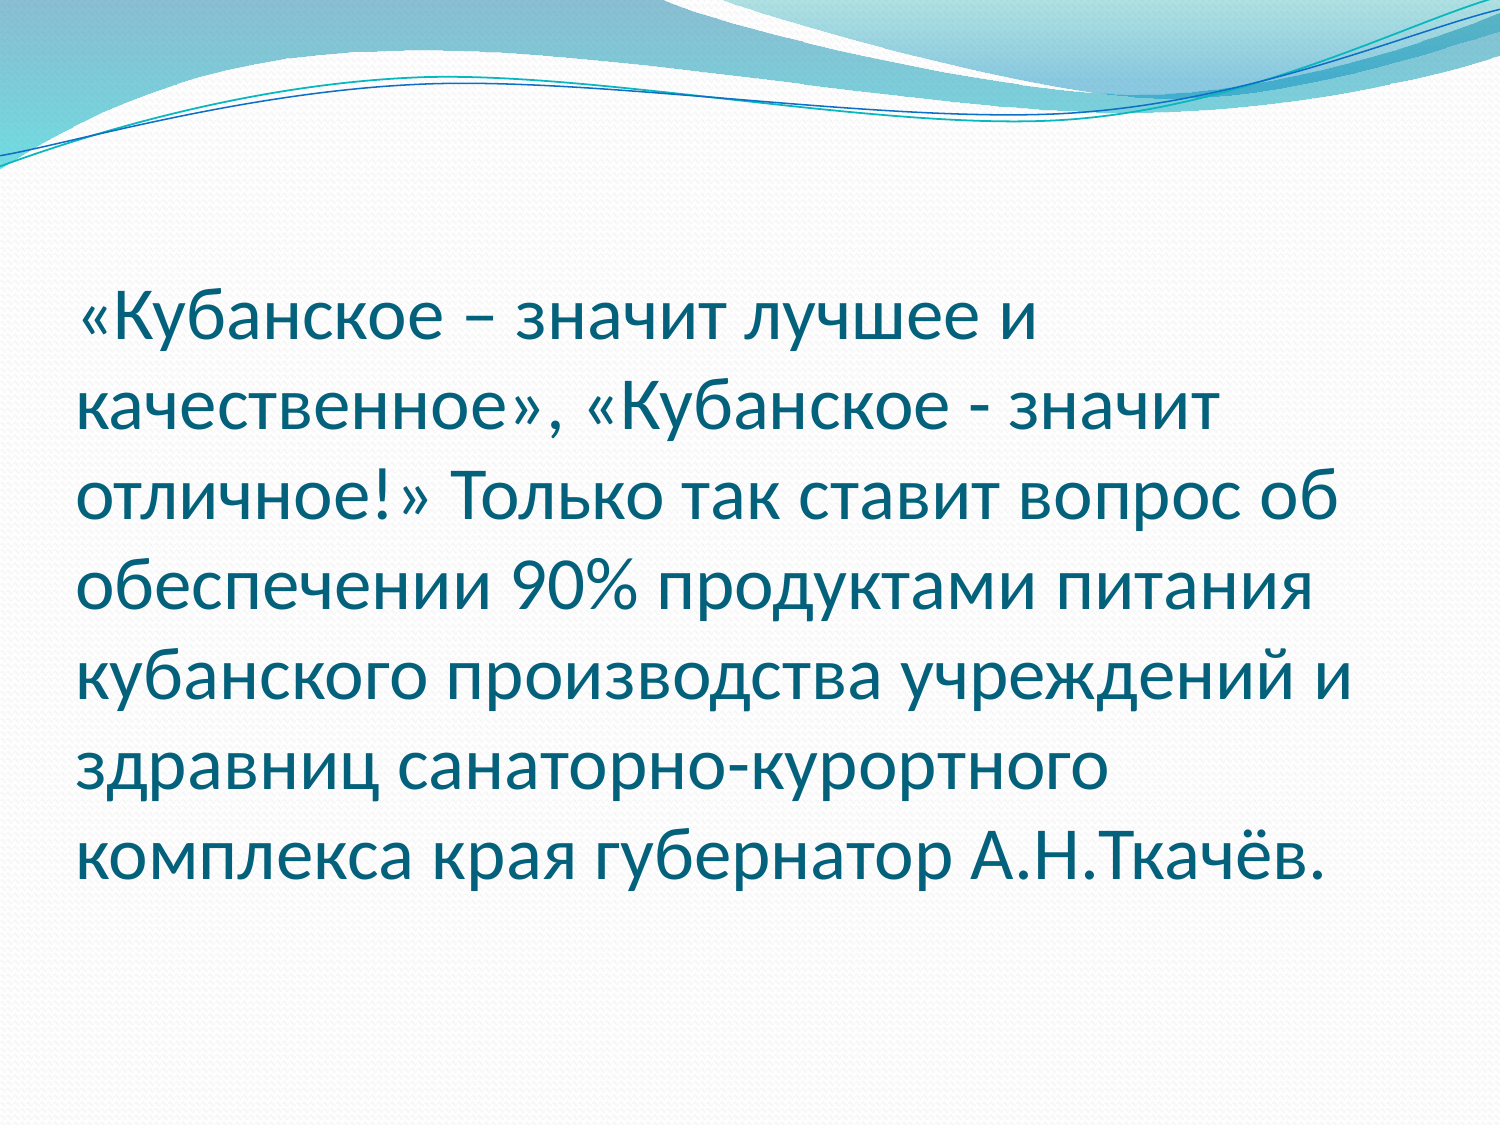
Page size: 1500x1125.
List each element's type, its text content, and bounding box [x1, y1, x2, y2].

title «Кубанское – значит лучшее и качественное», «Кубанское - значит отличное!» Только так ставит вопрос об обеспечении 90% продуктами питания кубанского производства учреждений и здравниц санаторно-курортного комплекса края губернатор А.Н.Ткачёв. [75, 115, 1425, 1020]
